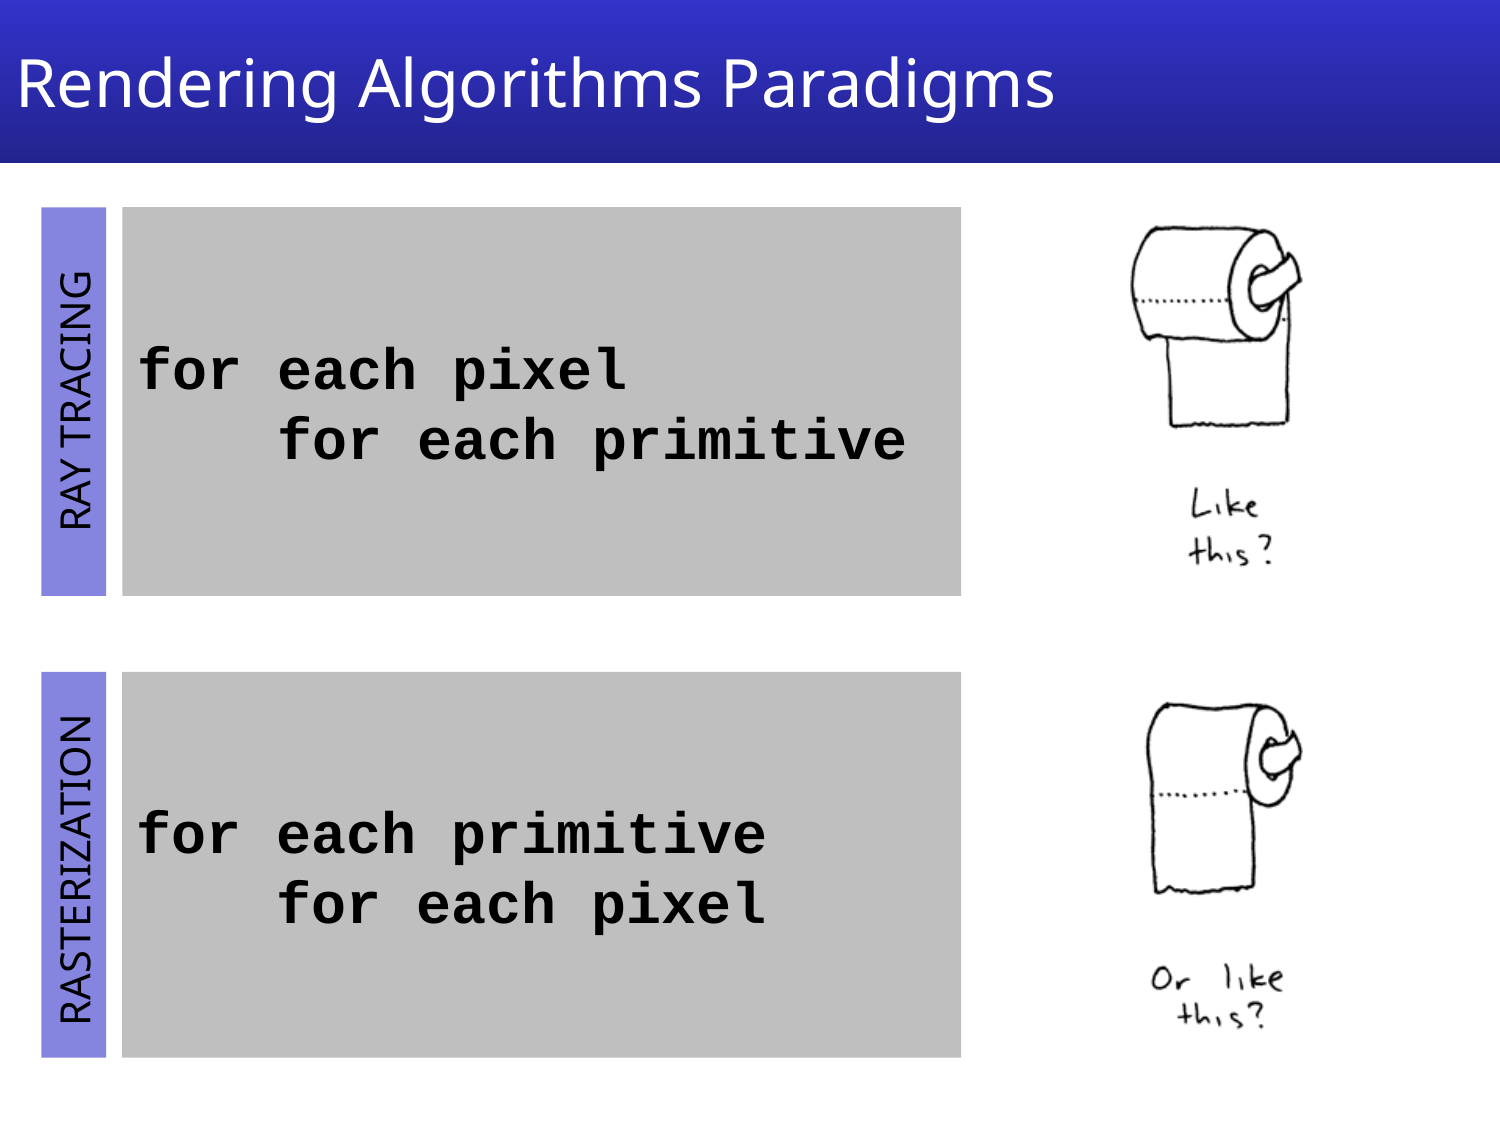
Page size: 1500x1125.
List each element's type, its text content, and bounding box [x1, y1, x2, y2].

text_box for each pixel for each primitive [122, 207, 962, 596]
text_box RASTERIZATION [41, 671, 107, 1058]
picture [1105, 656, 1329, 1071]
title Rendering Algorithms Paradigms [0, 0, 1500, 163]
text_box RAY TRACING [41, 207, 107, 596]
picture [1111, 206, 1336, 606]
text_box for each primitive for each pixel [122, 671, 962, 1058]
